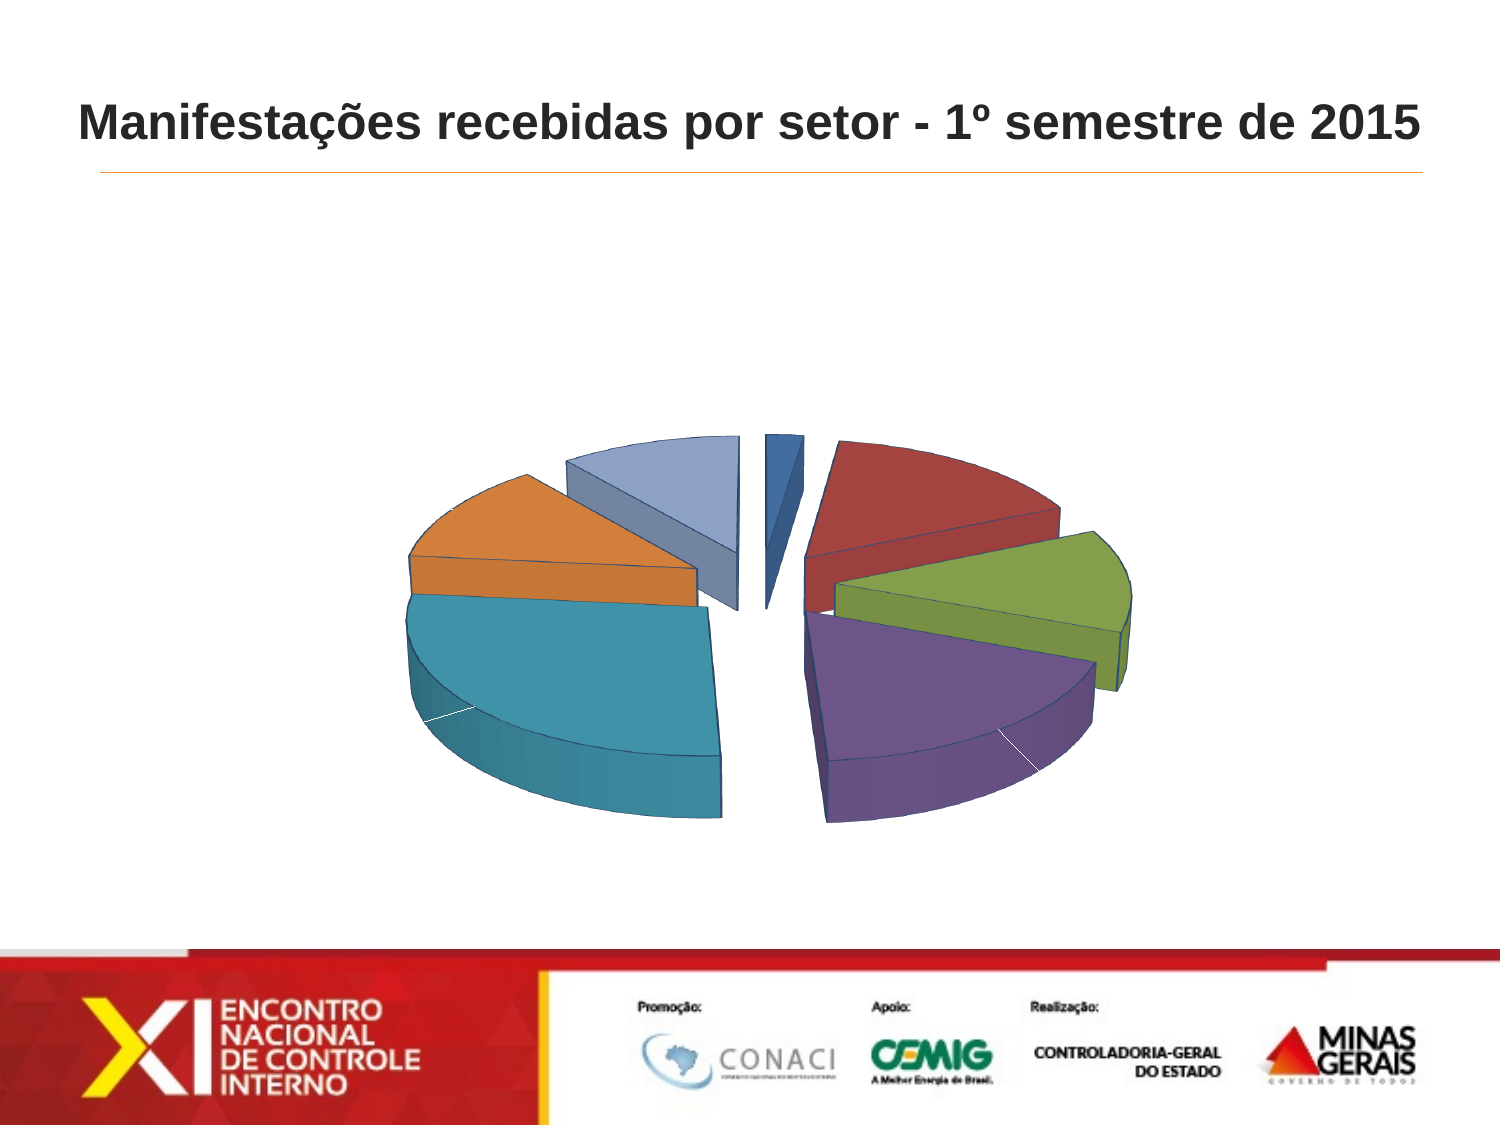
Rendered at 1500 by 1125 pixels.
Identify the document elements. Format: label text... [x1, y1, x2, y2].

text_box Manifestações recebidas por setor - 1º semestre de 2015 [0, 19, 1500, 220]
chart [76, 207, 1448, 894]
picture [0, 949, 1500, 1125]
